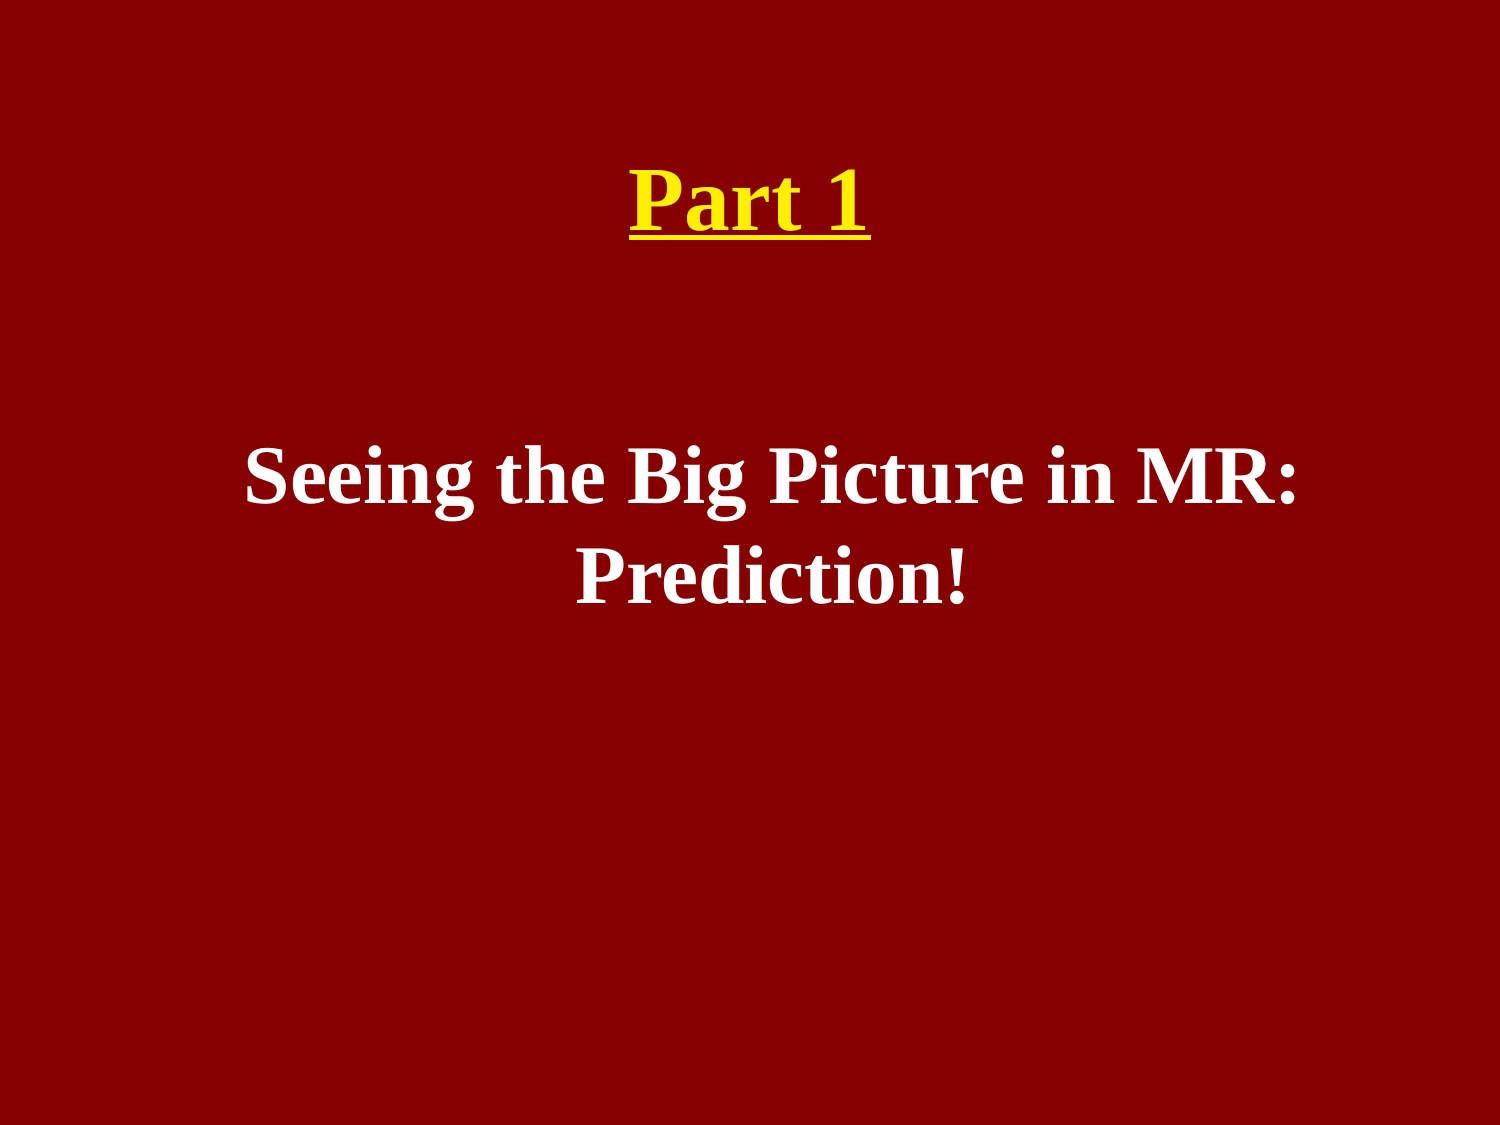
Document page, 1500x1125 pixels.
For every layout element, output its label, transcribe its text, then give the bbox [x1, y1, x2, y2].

text_box Seeing the Big Picture in MR: Prediction! [228, 412, 1319, 628]
title Part 1 [112, 99, 1388, 288]
